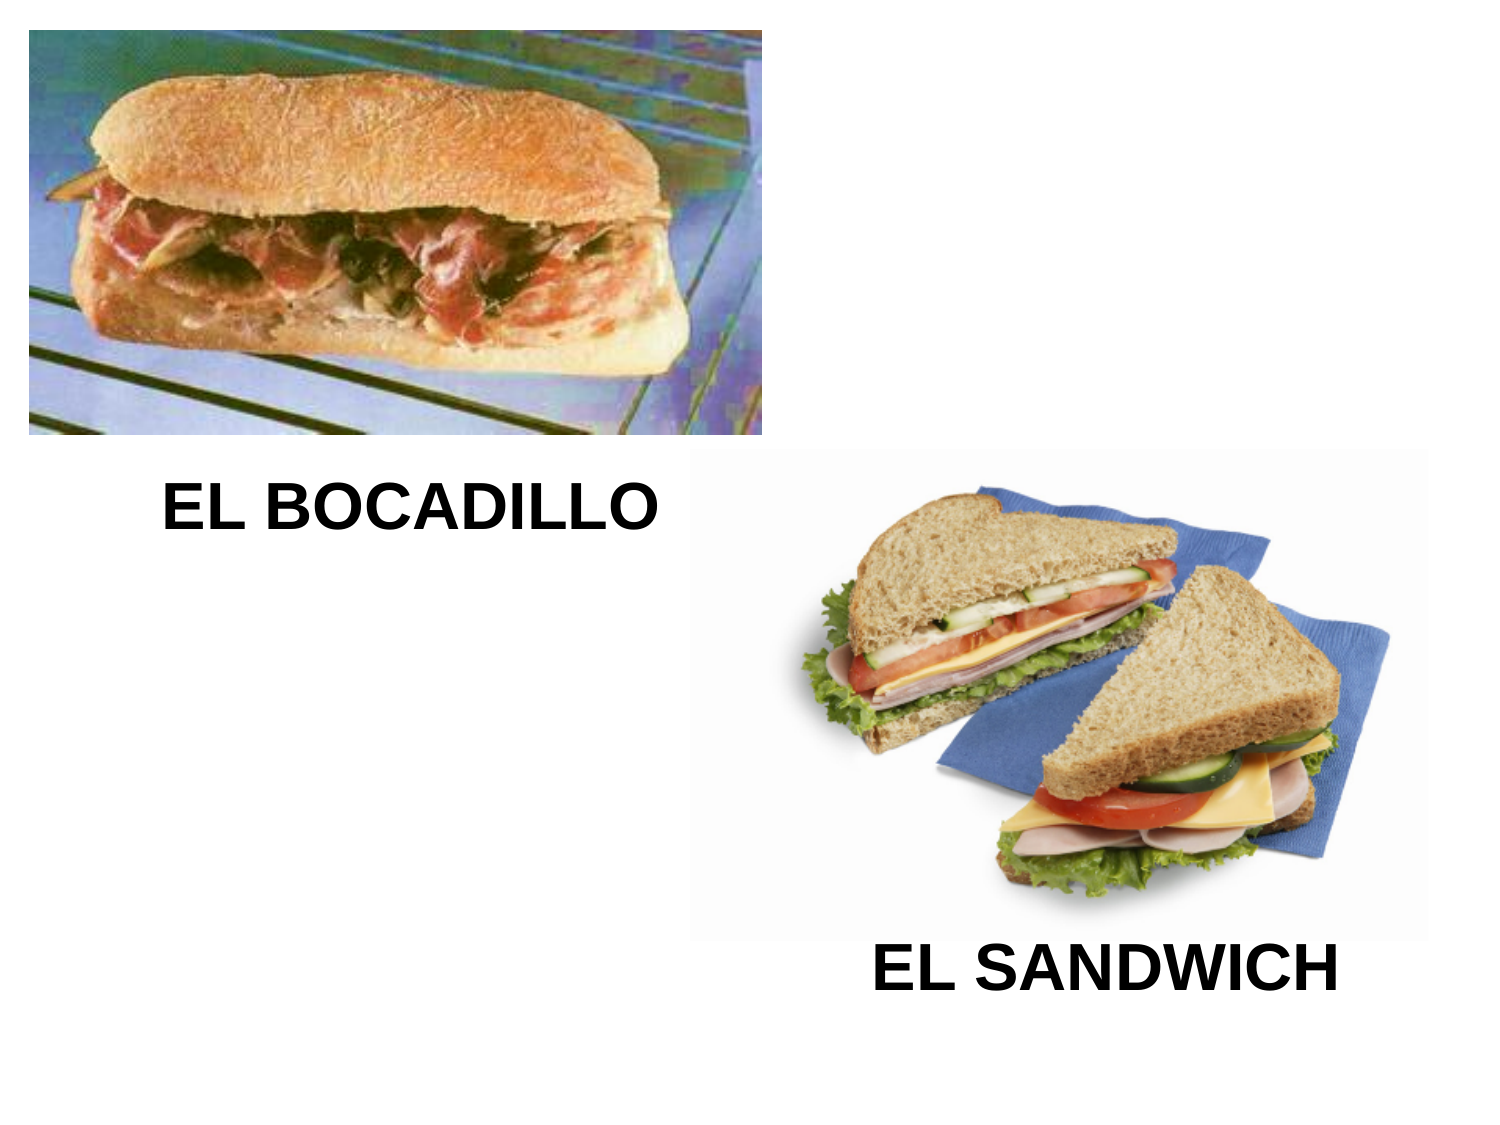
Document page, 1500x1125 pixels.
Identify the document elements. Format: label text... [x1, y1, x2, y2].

text_box EL SANDWICH [856, 950, 1357, 1012]
text_box EL BOCADILLO [146, 455, 677, 551]
picture [29, 30, 763, 436]
picture [690, 449, 1429, 941]
